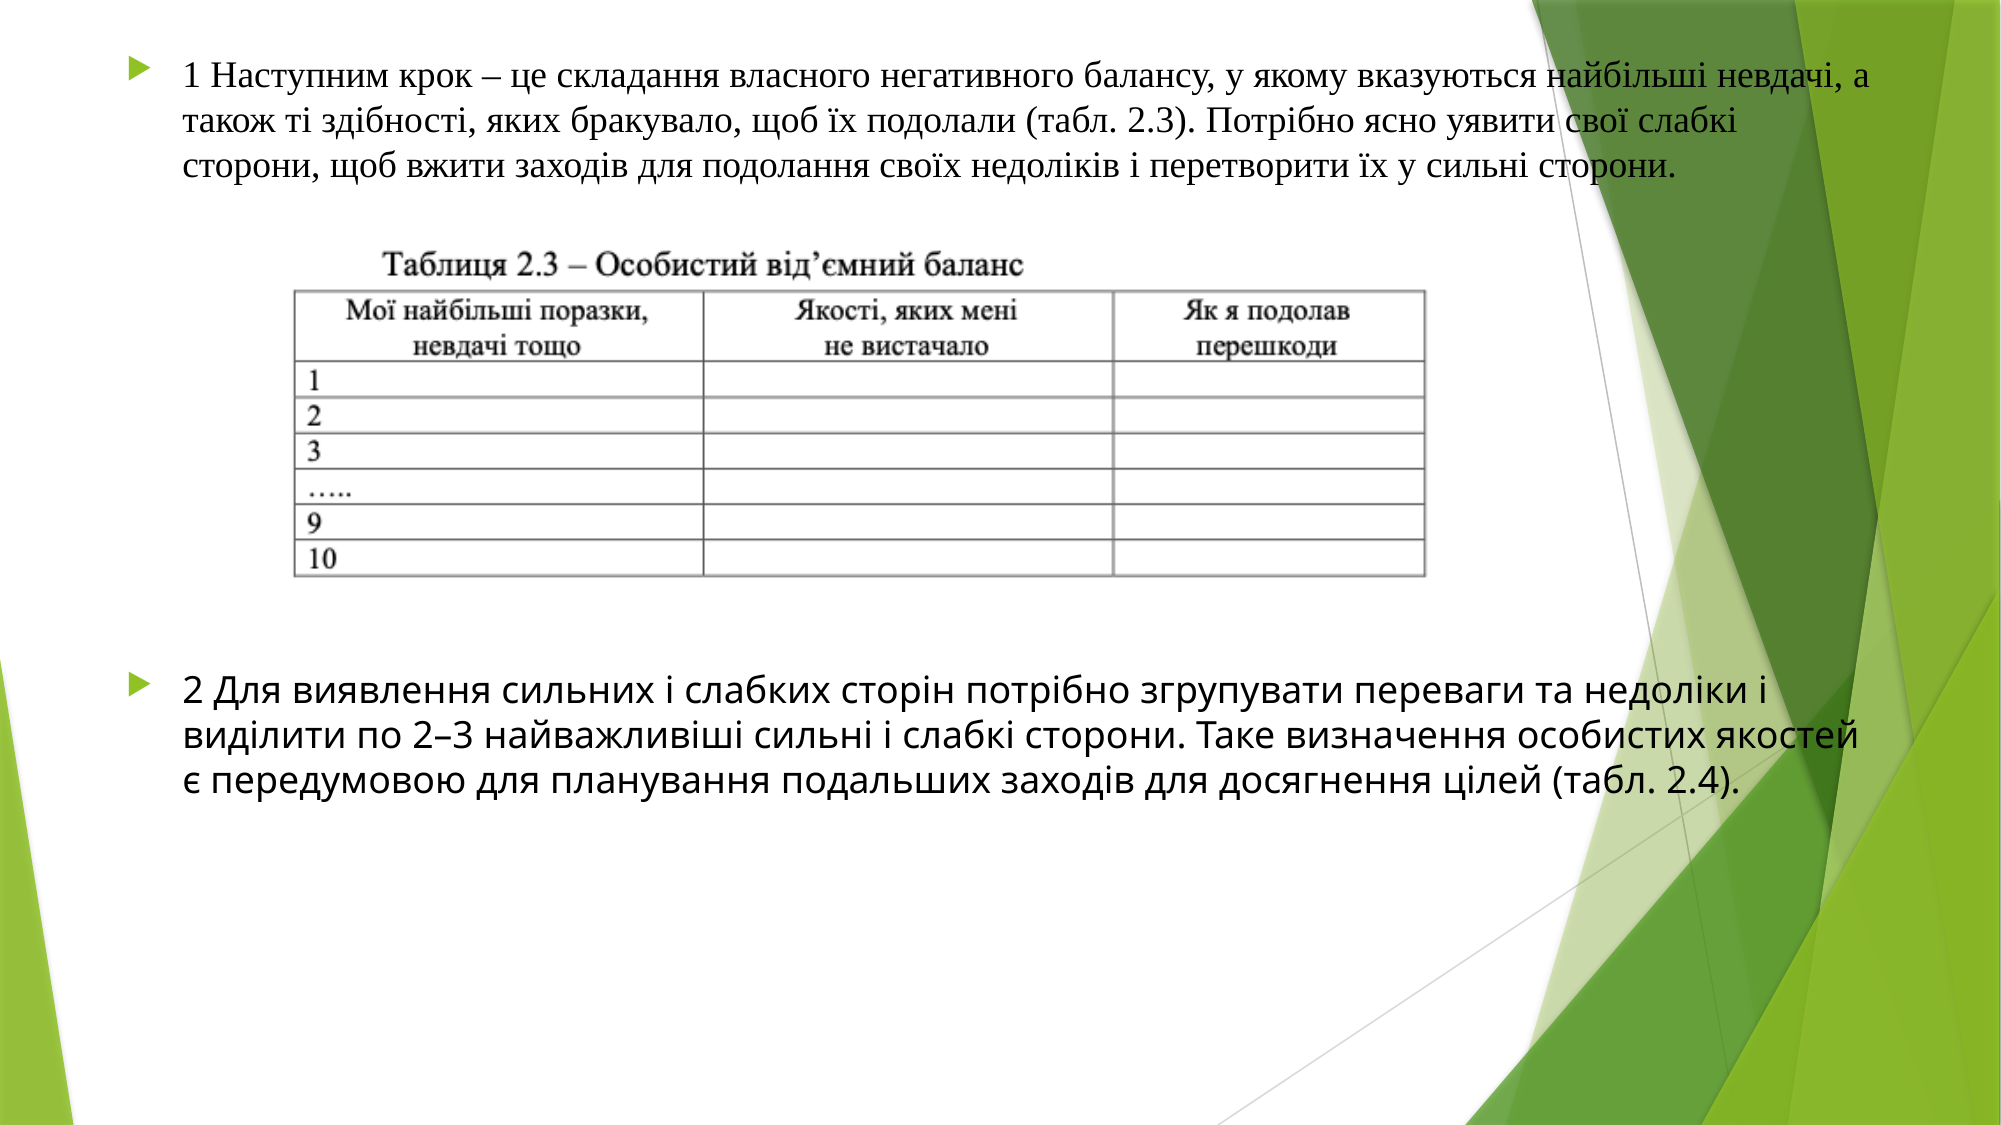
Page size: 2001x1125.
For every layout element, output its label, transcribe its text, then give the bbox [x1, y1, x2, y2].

picture [228, 230, 1505, 607]
list 1 Наступним крок – це складання власного негативного балансу, у якому вказуються найбільші невдачі, а також ті здібності, яких бракувало, щоб їх подолали (табл. 2.3). Потрібно ясно уявити свої слабкі сторони, щоб вжити заходів для подолання своїх недоліків і перетворити їх у сильні сторони. 2 Для виявлення сильних і слабких сторін потрібно згрупувати переваги та недоліки і виділити по 2–3 найважливіші сильні і слабкі сторони. Таке визначення особистих якостей є передумовою для планування подальших заходів для досягнення цілей (табл. 2.4). [111, 42, 1899, 1052]
